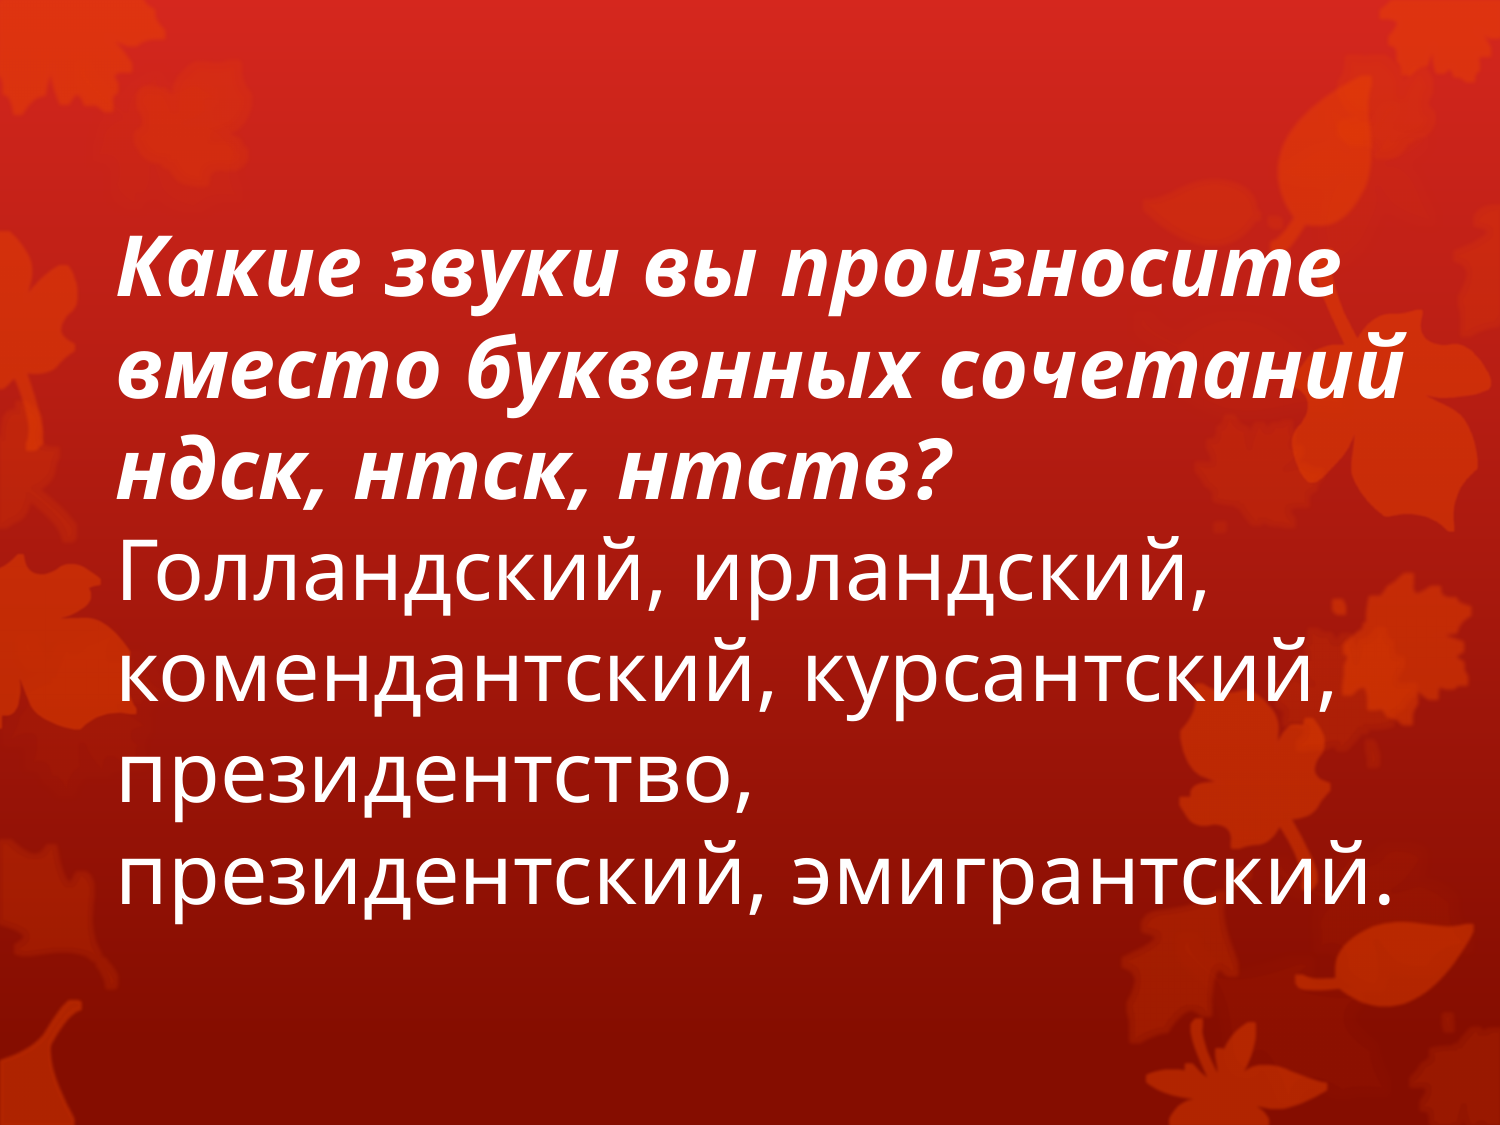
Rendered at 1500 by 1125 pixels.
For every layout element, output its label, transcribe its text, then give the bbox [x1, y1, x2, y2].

title Какие звуки вы произносите вместо буквенных сочетаний ндск, нтск, нтств? Голландский, ирландский, комендантский, курсантский, президентство, президентский, эмигрантский. [100, 196, 1436, 1039]
